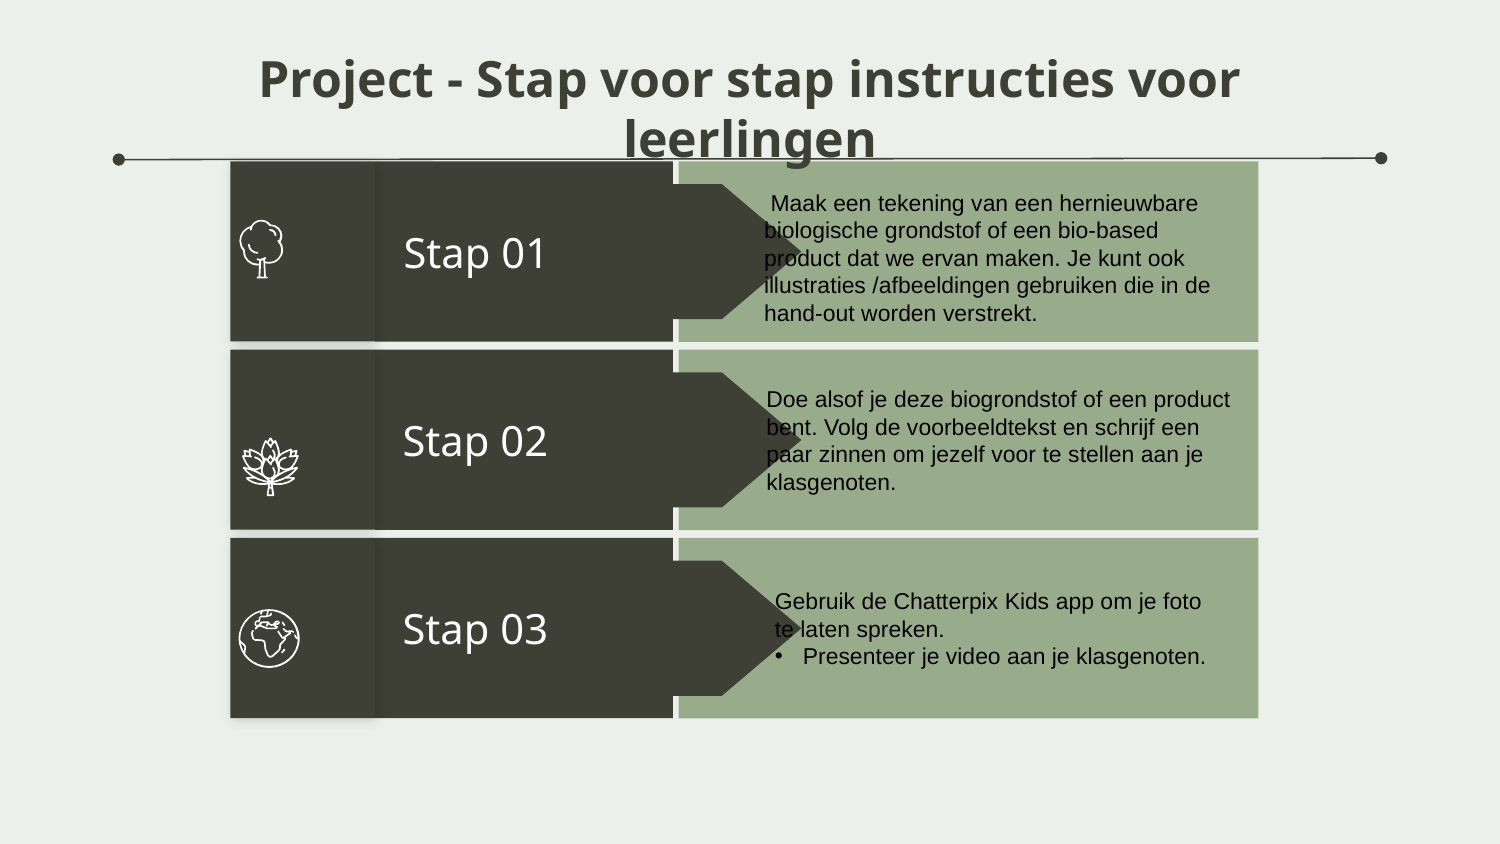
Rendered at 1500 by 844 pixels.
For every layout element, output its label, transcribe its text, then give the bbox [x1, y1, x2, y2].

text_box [238, 608, 300, 669]
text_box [239, 219, 284, 279]
title Project - Stap voor stap instructies voor leerlingen [118, 32, 1382, 100]
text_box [229, 169, 1259, 719]
